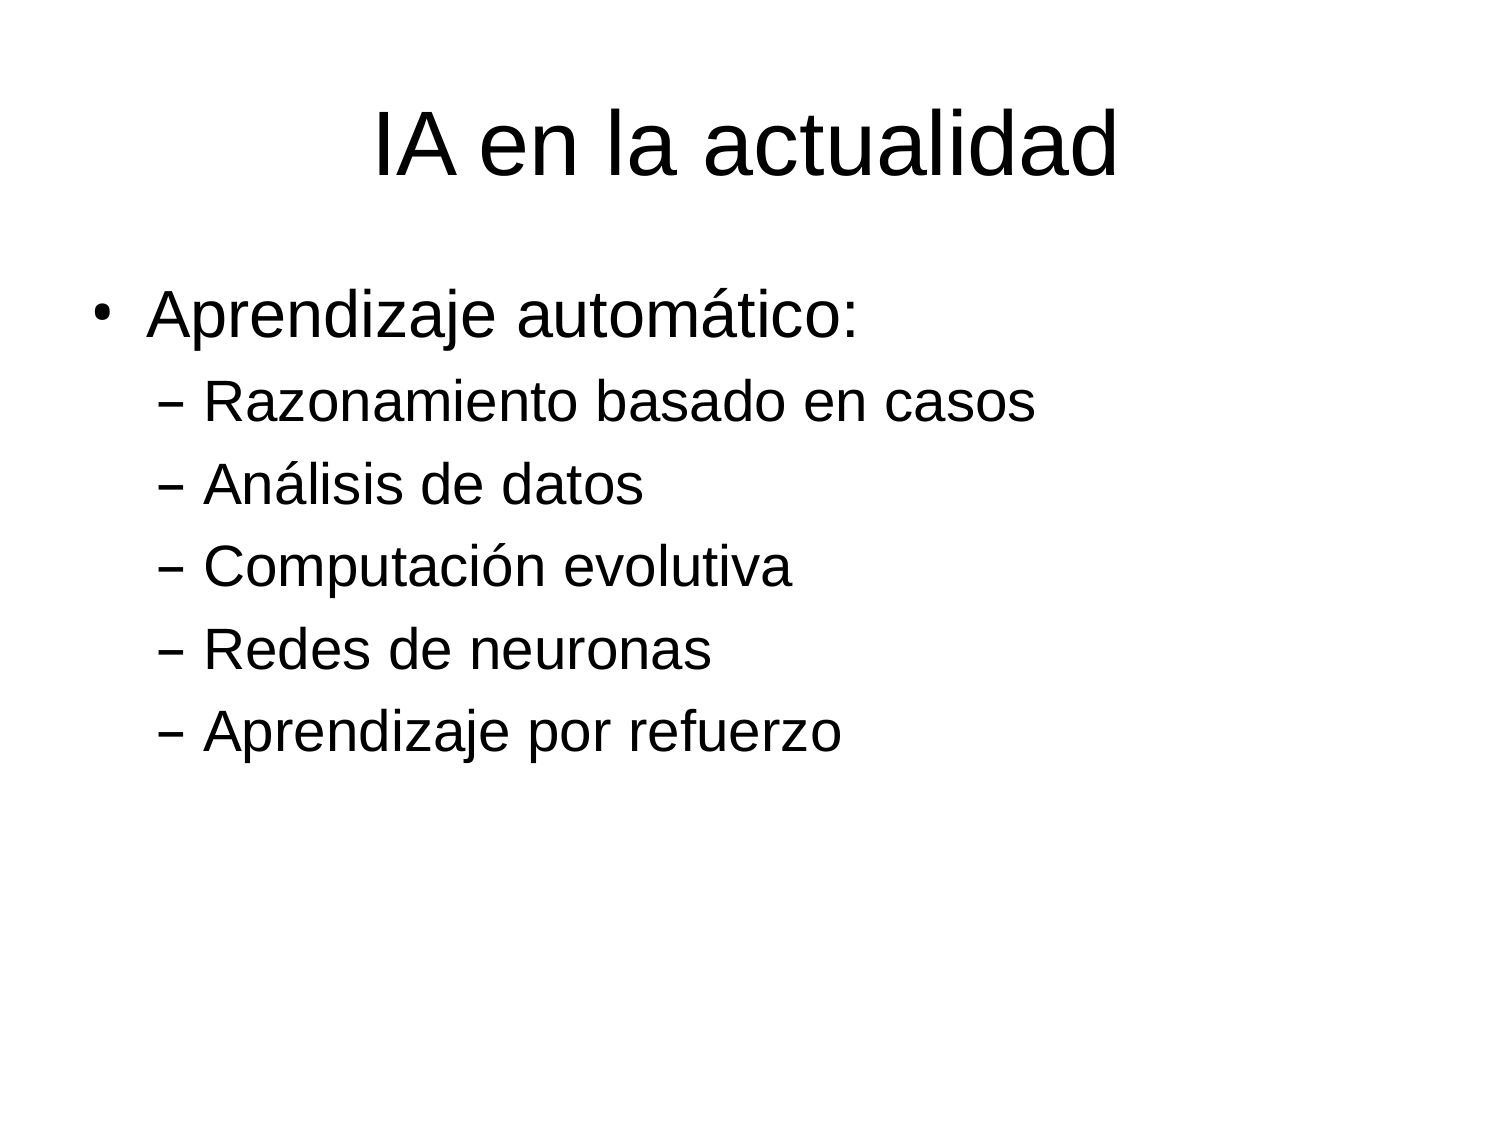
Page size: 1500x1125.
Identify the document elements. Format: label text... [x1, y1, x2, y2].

title IA en la actualidad [74, 14, 1426, 261]
list Aprendizaje automático: Razonamiento basado en casos Análisis de datos Computación evolutiva Redes de neuronas Aprendizaje por refuerzo [74, 261, 1426, 1125]
